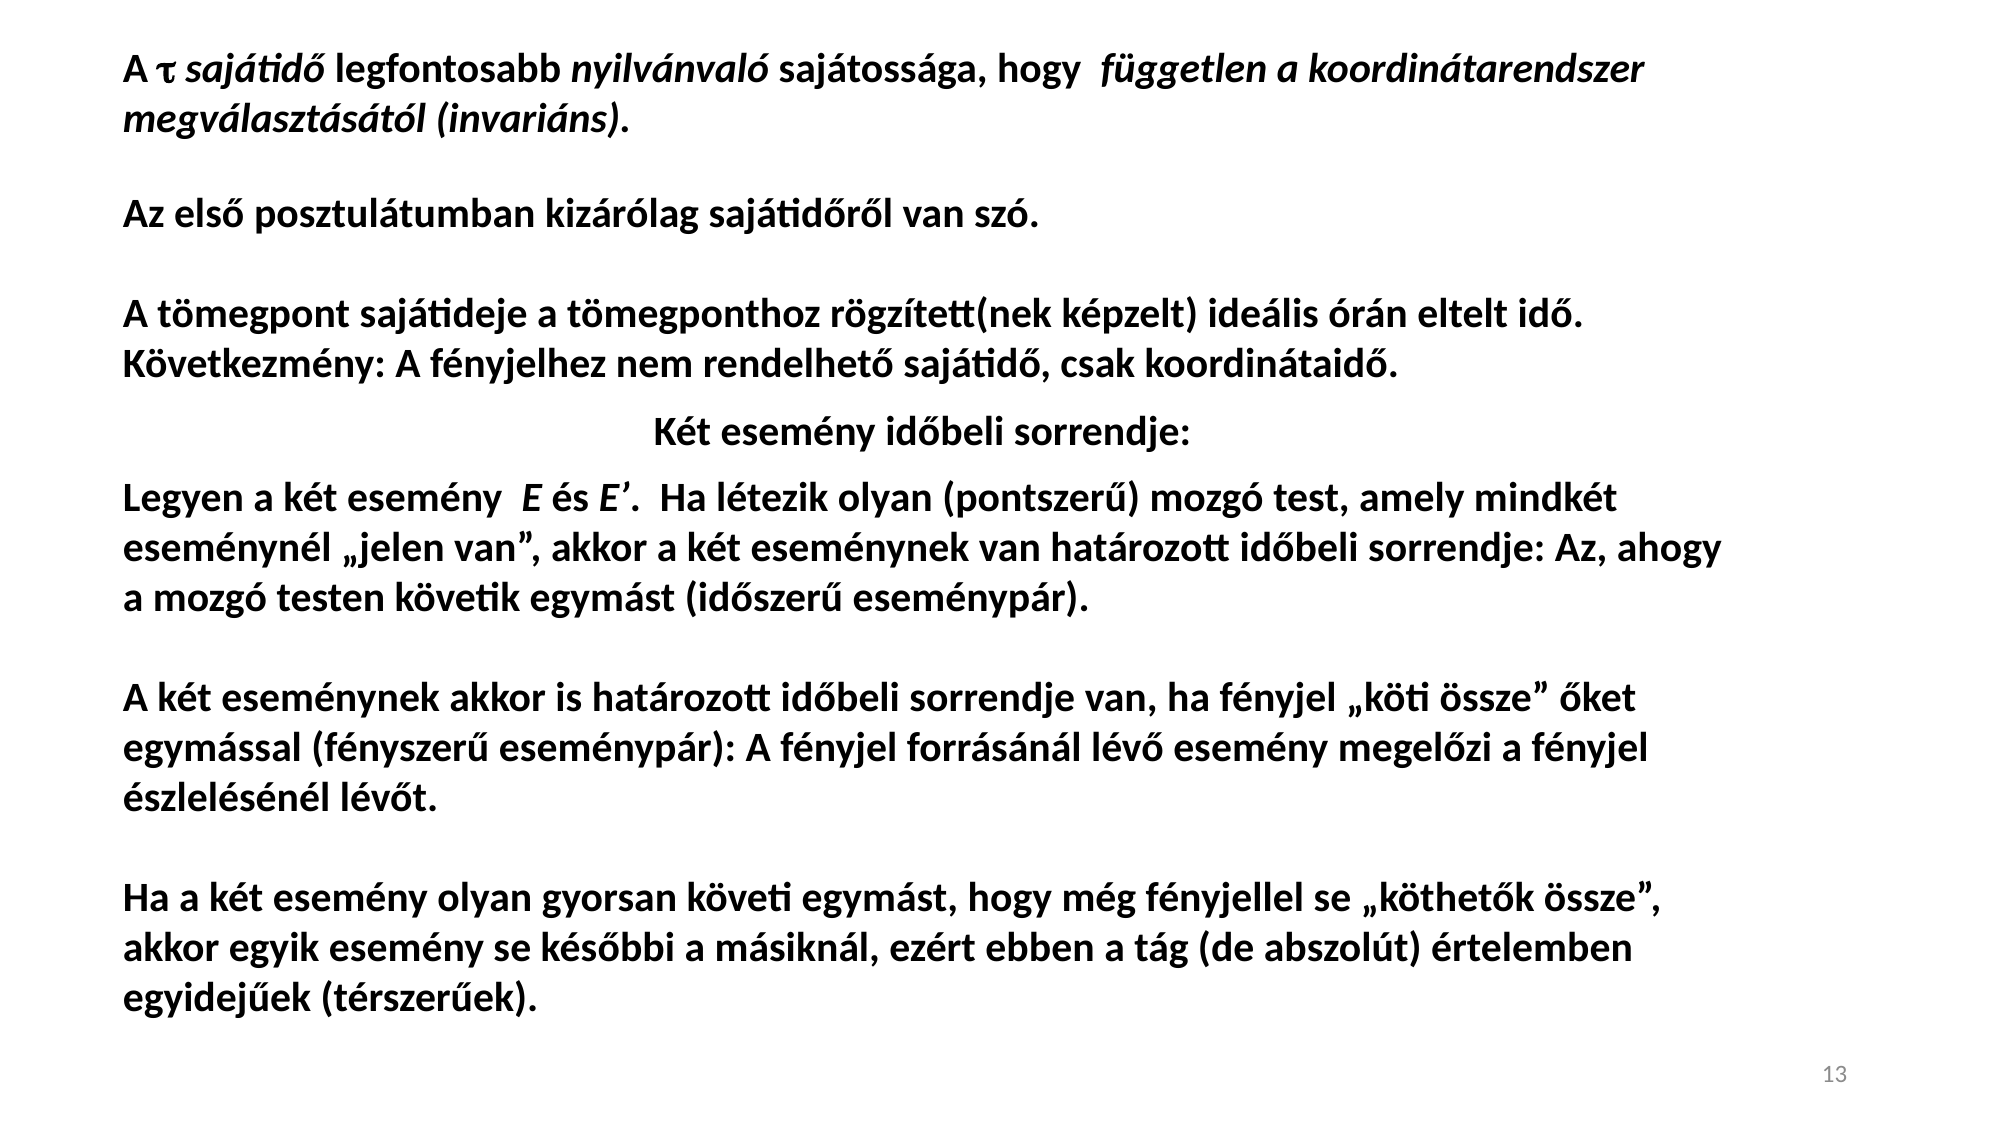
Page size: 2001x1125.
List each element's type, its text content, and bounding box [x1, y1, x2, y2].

slide_number 13 [1412, 1042, 1863, 1103]
text_box A  sajátidő legfontosabb nyilvánvaló sajátossága, hogy független a koordinátarendszer megválasztásától (invariáns). Az első posztulátumban kizárólag sajátidőről van szó. A tömegpont sajátideje a tömegponthoz rögzített(nek képzelt) ideális órán eltelt idő. Következmény: A fényjelhez nem rendelhető sajátidő, csak koordinátaidő. [108, 33, 1898, 394]
text_box Két esemény időbeli sorrendje: [108, 396, 1738, 462]
text_box Legyen a két esemény E és E’. Ha létezik olyan (pontszerű) mozgó test, amely mindkét eseménynél „jelen van”, akkor a két eseménynek van határozott időbeli sorrendje: Az, ahogy a mozgó testen követik egymást (időszerű eseménypár). A két eseménynek akkor is határozott időbeli sorrendje van, ha fényjel „köti össze” őket egymással (fényszerű eseménypár): A fényjel forrásánál lévő esemény megelőzi a fényjel észlelésénél lévőt. Ha a két esemény olyan gyorsan követi egymást, hogy még fényjellel se „köthetők össze”, akkor egyik esemény se későbbi a másiknál, ezért ebben a tág (de abszolút) értelemben egyidejűek (térszerűek). [108, 462, 1742, 1028]
